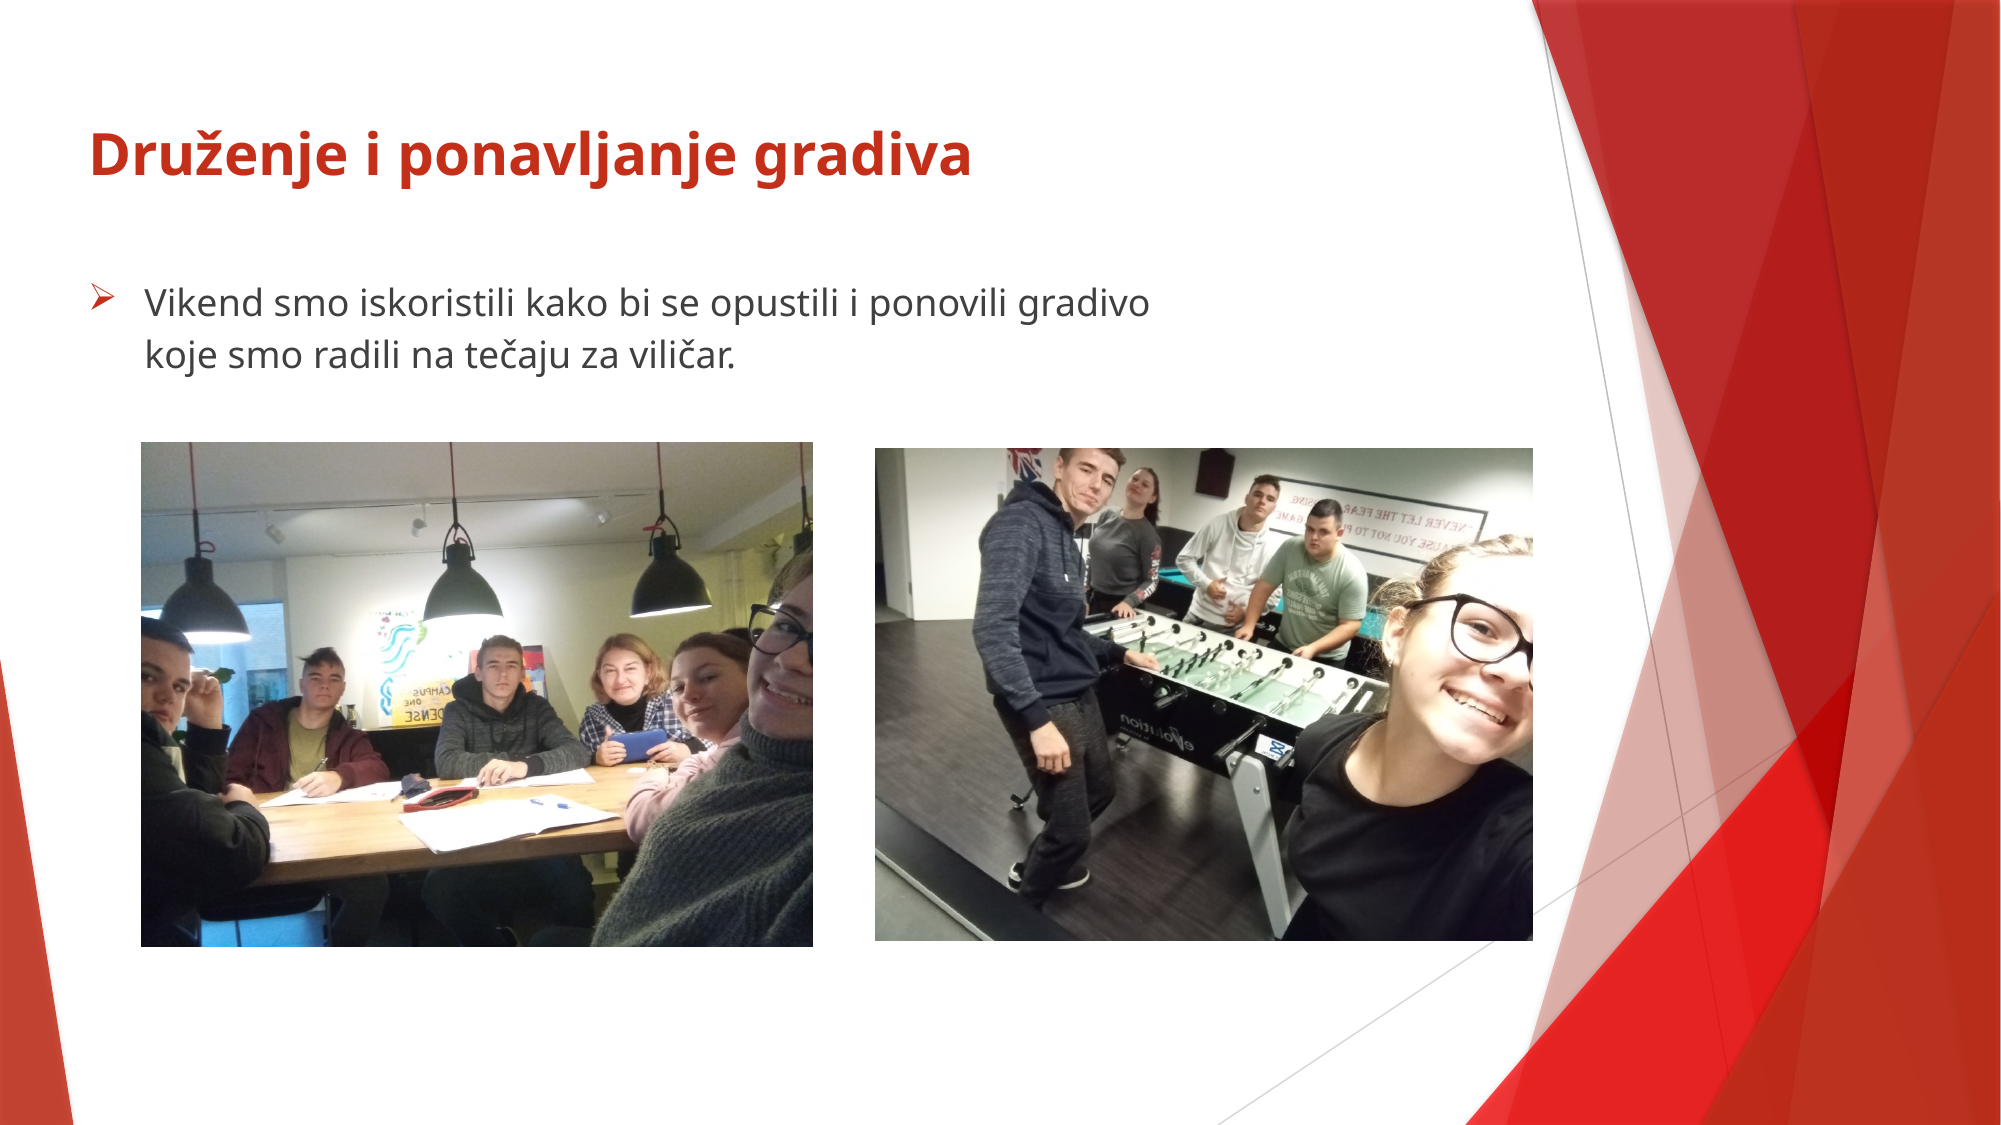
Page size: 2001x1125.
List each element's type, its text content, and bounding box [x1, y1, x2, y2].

picture [875, 447, 1534, 942]
picture [140, 442, 814, 947]
list Vikend smo iskoristili kako bi se opustili i ponovili gradivo koje smo radili na tečaju za viličar. [68, 252, 1237, 1000]
title Druženje i ponavljanje gradiva [68, 97, 1932, 223]
